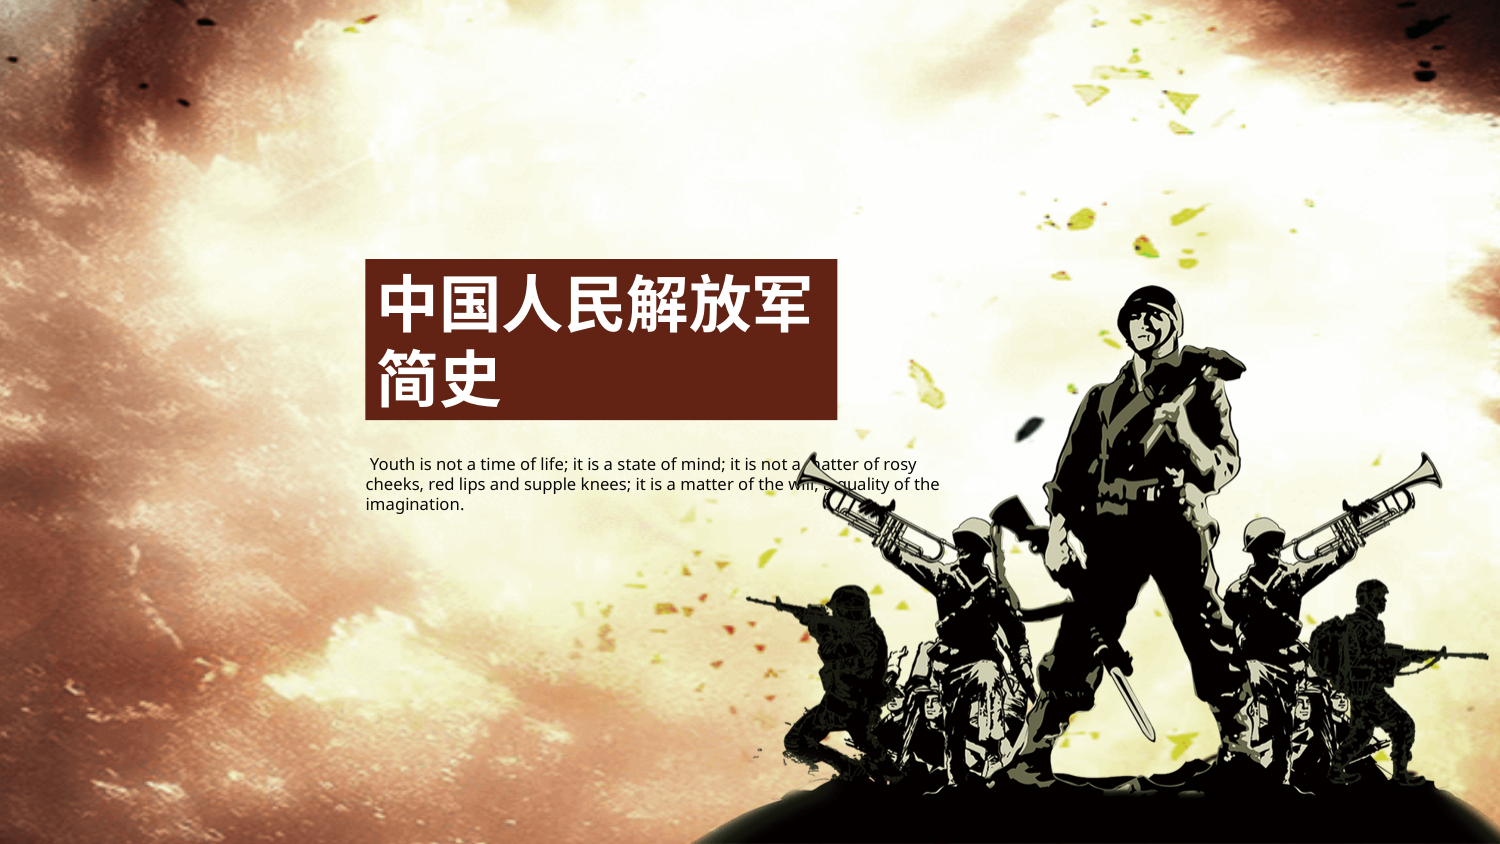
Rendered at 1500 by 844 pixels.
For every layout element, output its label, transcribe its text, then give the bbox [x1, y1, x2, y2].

text_box Youth is not a time of life; it is a state of mind; it is not a matter of rosy cheeks, red lips and supple knees; it is a matter of the will, a quality of the imagination. [350, 446, 641, 522]
picture [0, 0, 1500, 844]
text_box 中国人民解放军简史 [365, 259, 838, 421]
